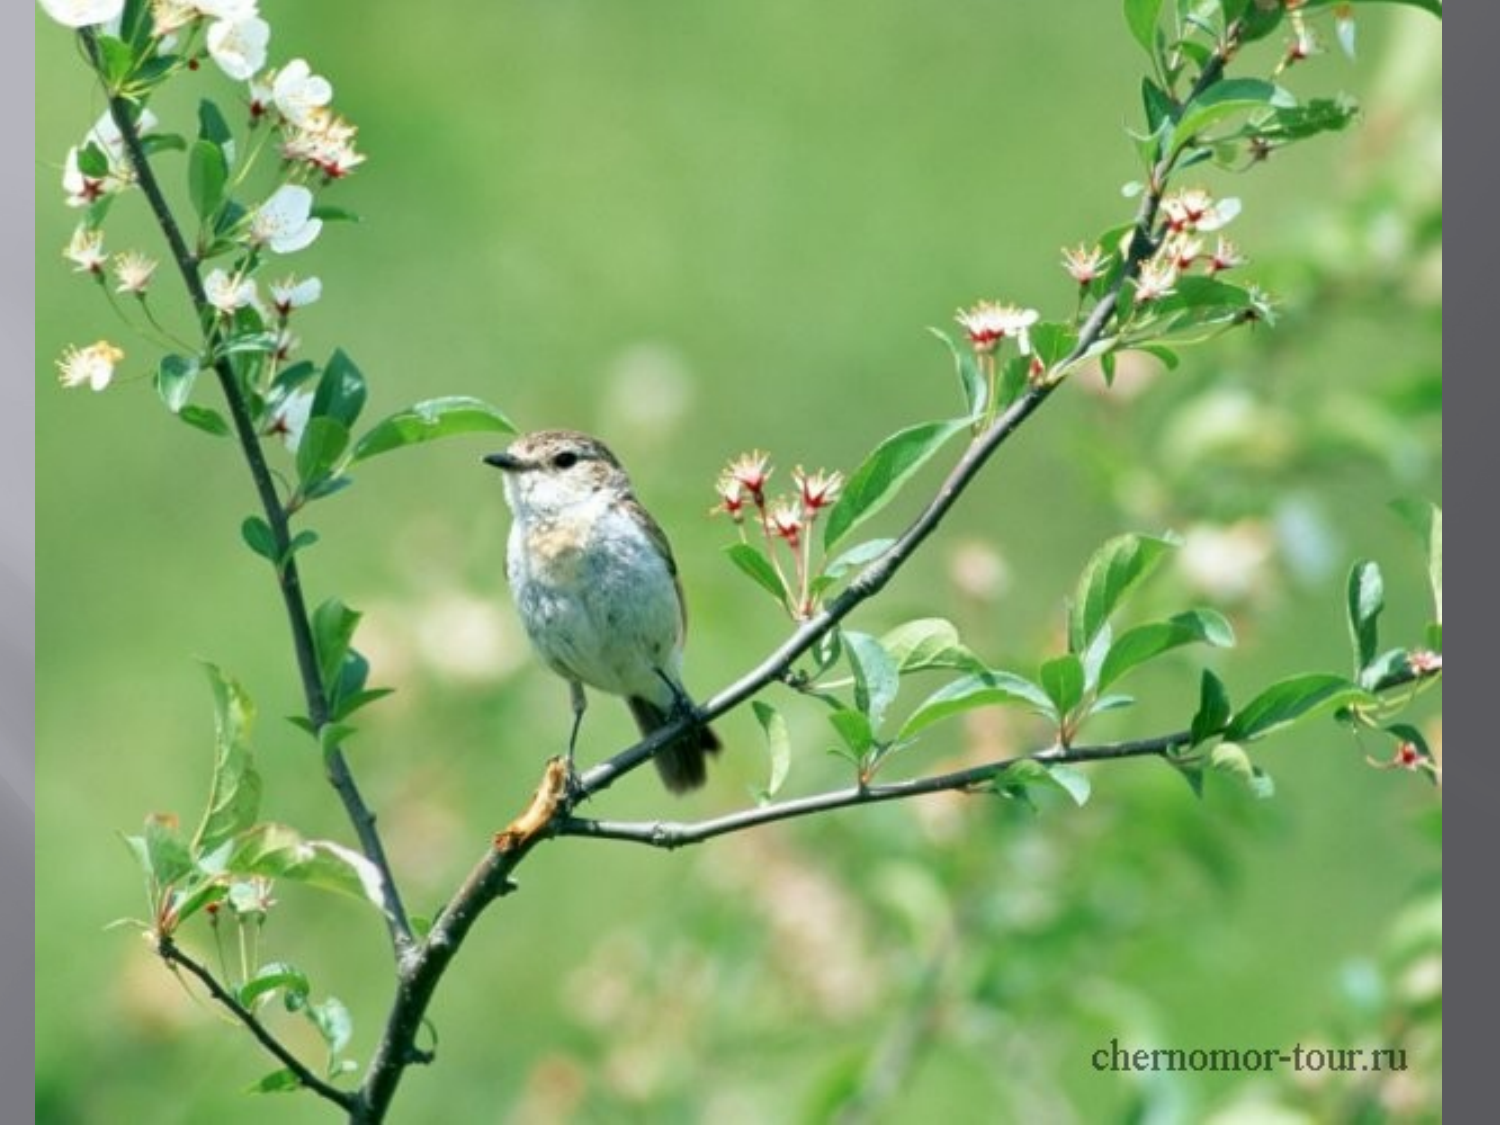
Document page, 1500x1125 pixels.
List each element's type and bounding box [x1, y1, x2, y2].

list [34, 0, 1442, 1125]
